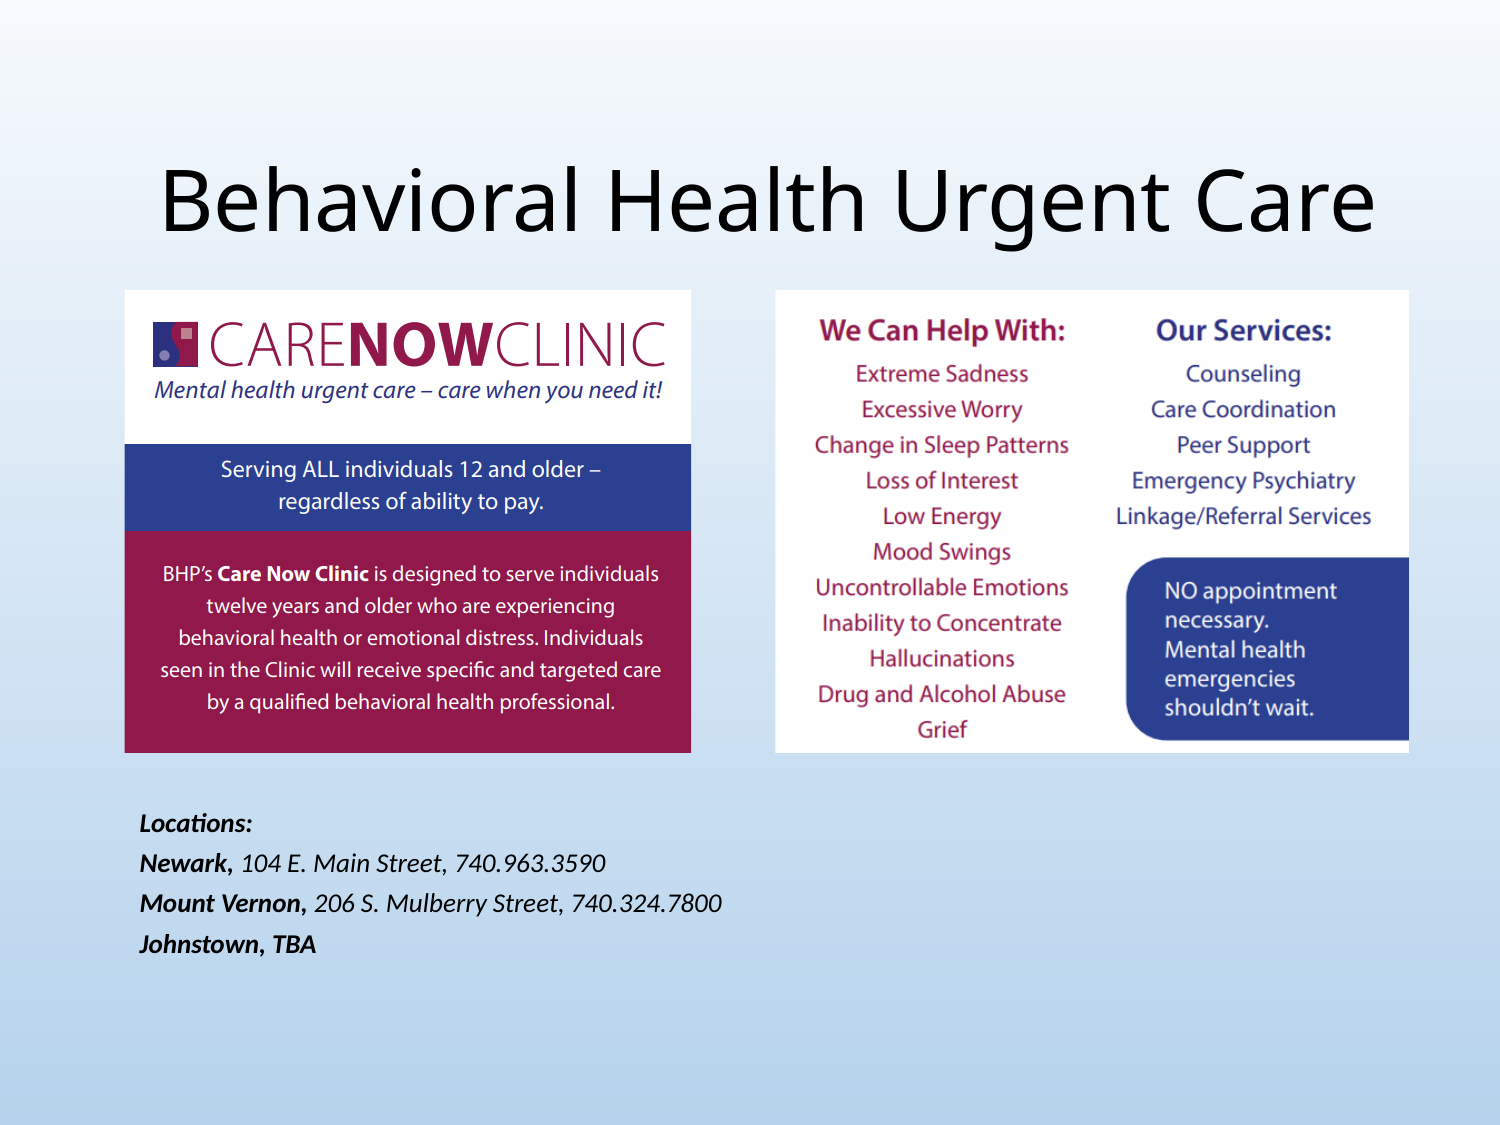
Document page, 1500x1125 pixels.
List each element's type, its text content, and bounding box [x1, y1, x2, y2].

subtitle Locations: Newark, 104 E. Main Street, 740.963.3590 Mount Vernon, 206 S. Mulberry Street, 740.324.7800 Johnstown, TBA [124, 801, 776, 970]
picture [775, 290, 1409, 753]
title Behavioral Health Urgent Care [105, 148, 1431, 258]
picture [124, 290, 692, 753]
